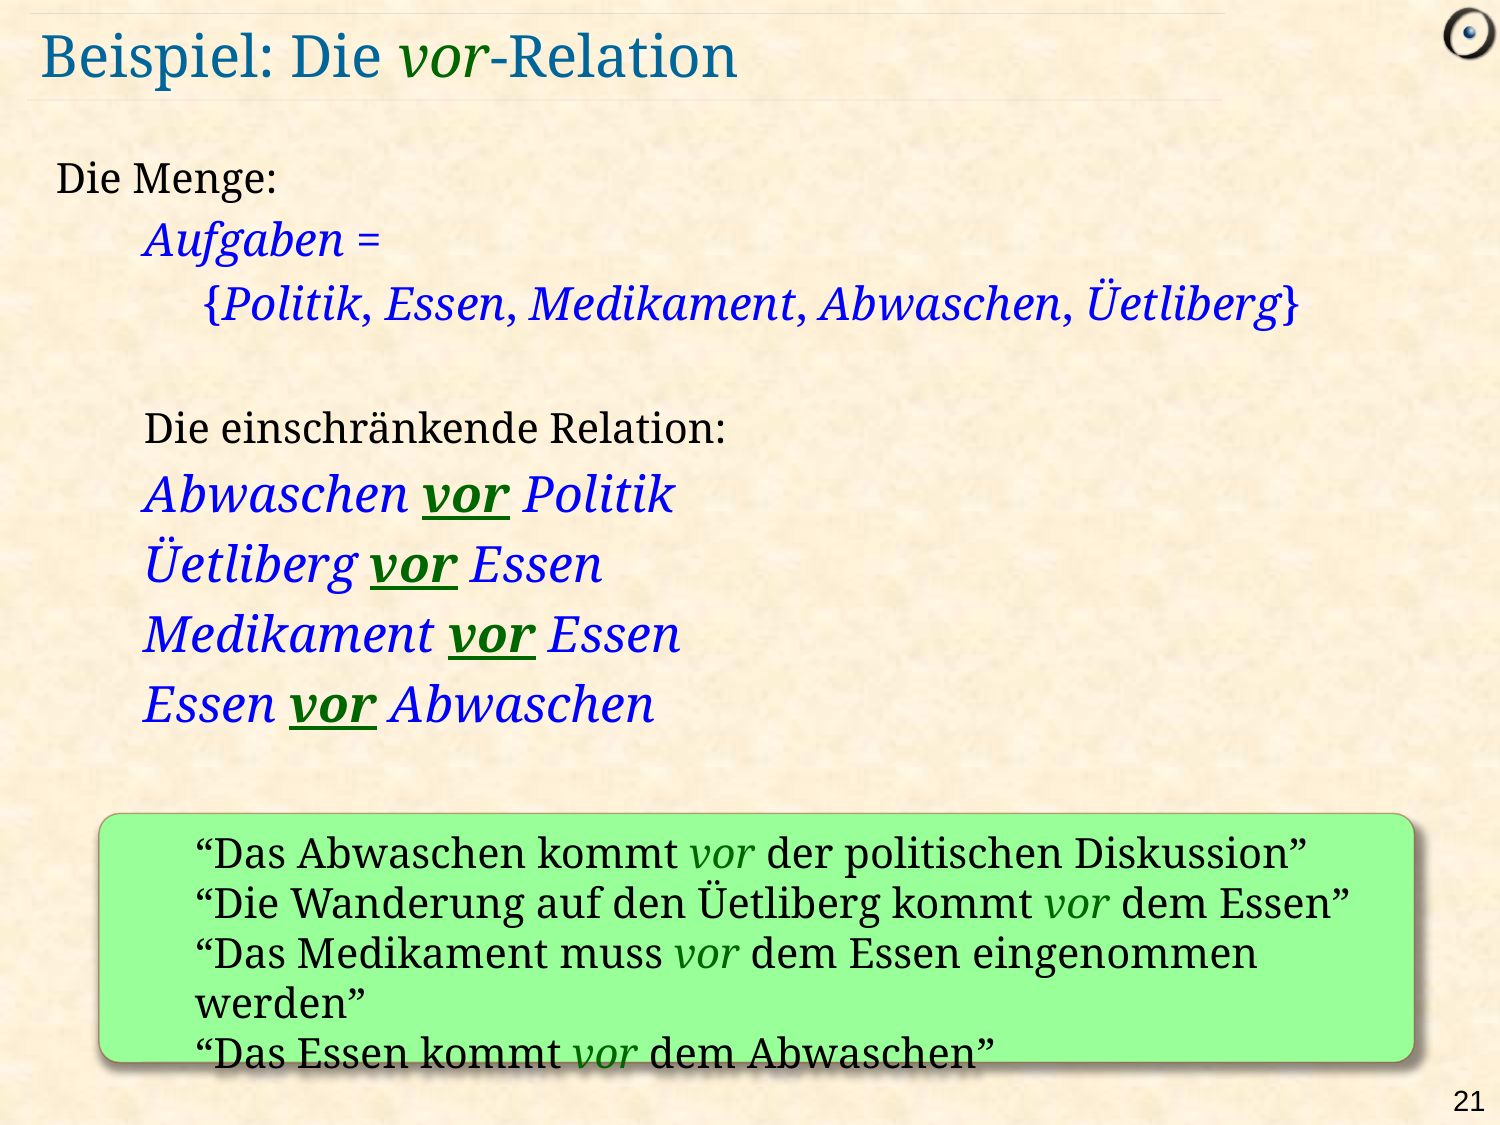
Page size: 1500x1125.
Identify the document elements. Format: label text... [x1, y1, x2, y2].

title Beispiel: Die vor-Relation [40, 18, 1344, 91]
picture [0, 0, 1500, 1125]
text_box “Das Abwaschen kommt vor der politischen Diskussion” “Die Wanderung auf den Üetliberg kommt vor dem Essen” “Das Medikament muss vor dem Essen eingenommen werden” “Das Essen kommt vor dem Abwaschen” [98, 813, 1415, 1063]
list Die Menge: Aufgaben = {Politik, Essen, Medikament, Abwaschen, Üetliberg} Die einschränkende Relation: Abwaschen vor Politik Üetliberg vor Essen Medikament vor Essen Essen vor Abwaschen [40, 143, 1451, 1071]
